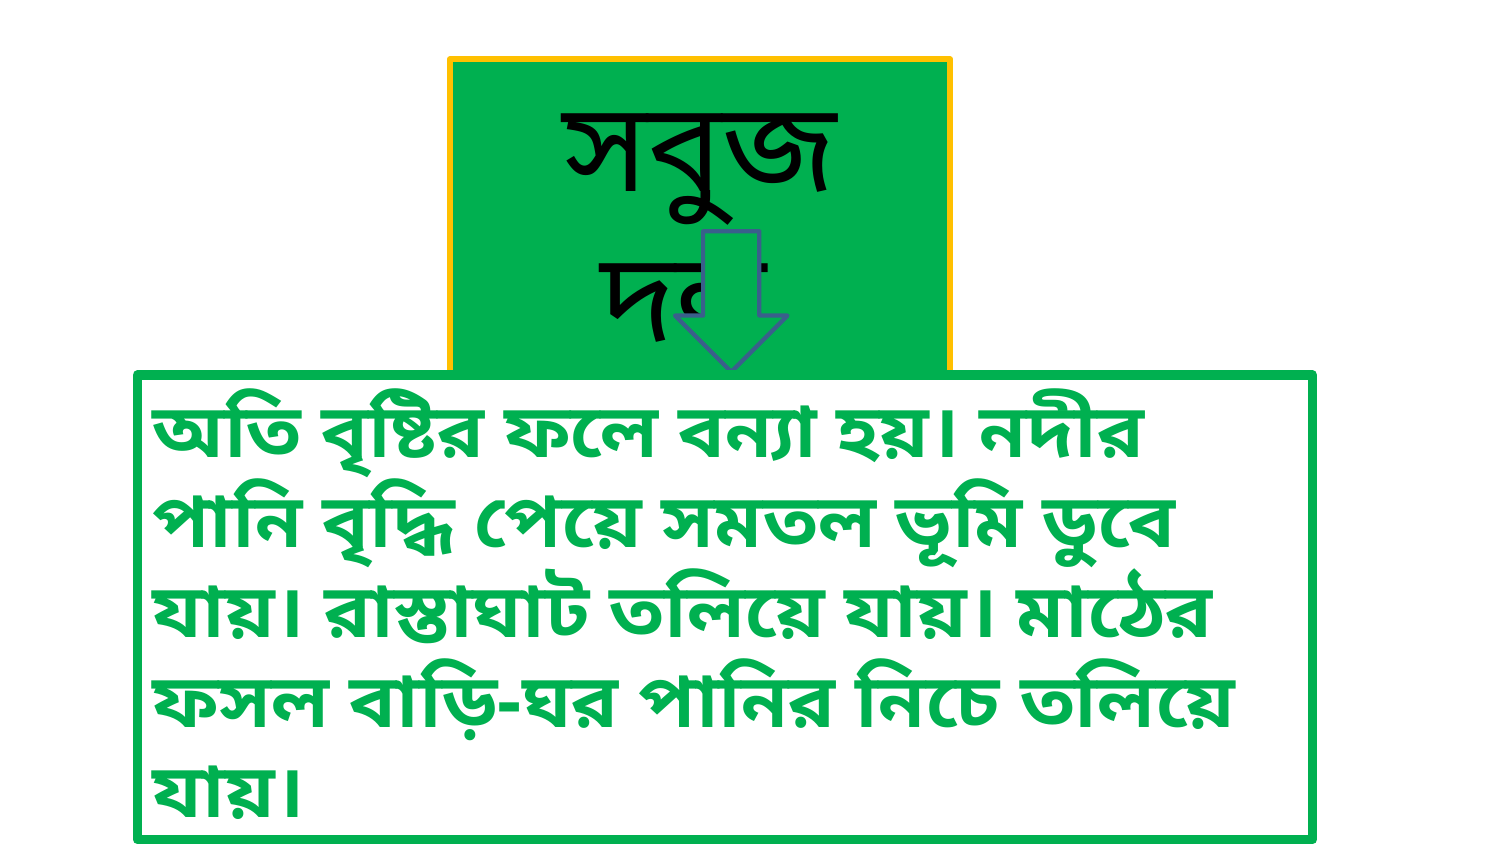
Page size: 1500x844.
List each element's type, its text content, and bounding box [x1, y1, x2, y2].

text_box সবুজ দল [450, 59, 950, 374]
text_box [673, 229, 790, 374]
text_box অতি বৃষ্টির ফলে বন্যা হয়। নদীর পানি বৃদ্ধি পেয়ে সমতল ভূমি ডুবে যায়। রাস্তাঘাট তলিয়ে যায়। মাঠের ফসল বাড়ি-ঘর পানির নিচে তলিয়ে যায়। [137, 374, 1313, 840]
